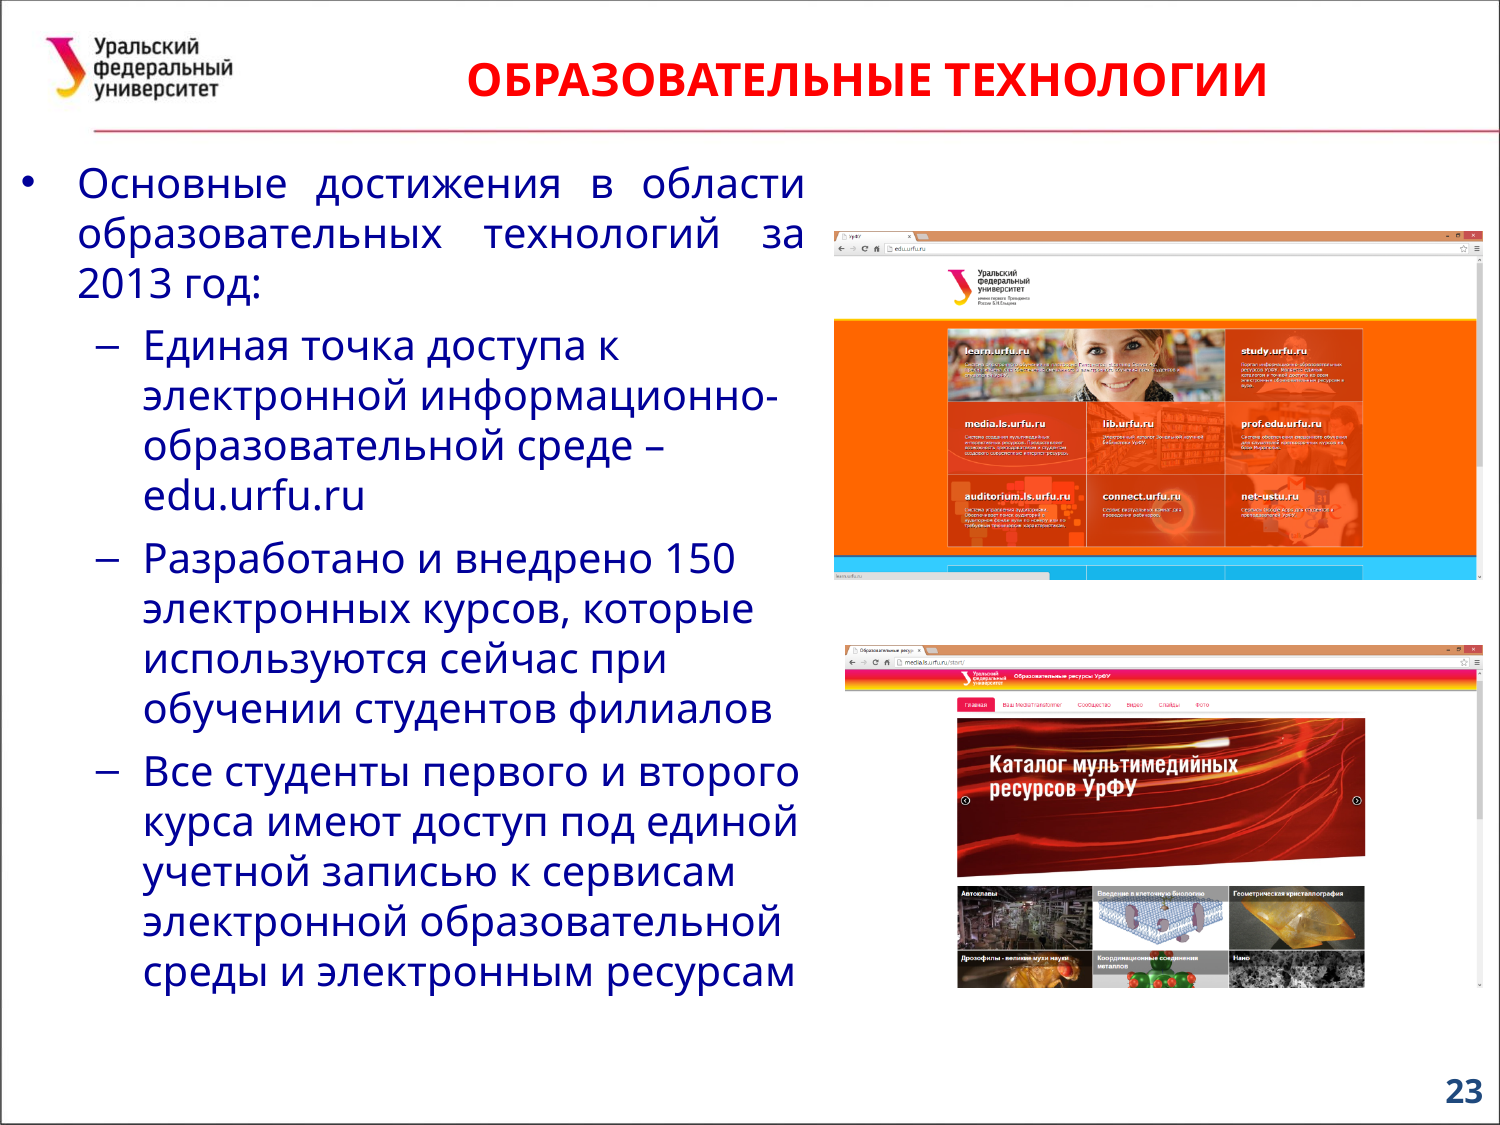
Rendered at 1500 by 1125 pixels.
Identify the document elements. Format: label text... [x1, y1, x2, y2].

list Основные достижения в области образовательных технологий за 2013 год: Единая точка доступа к электронной информационно-образовательной среде – edu.urfu.ru Разработано и внедрено 150 электронных курсов, которые используются сейчас при обучении студентов филиалов Все студенты первого и второго курса имеют доступ под единой учетной записью к сервисам электронной образовательной среды и электронным ресурсам [5, 148, 822, 1000]
text_box ОБРАЗОВАТЕЛЬНЫЕ ТЕХНОЛОГИИ [230, 43, 1500, 114]
picture [0, 0, 1500, 1125]
text_box 23 [1148, 1062, 1499, 1123]
